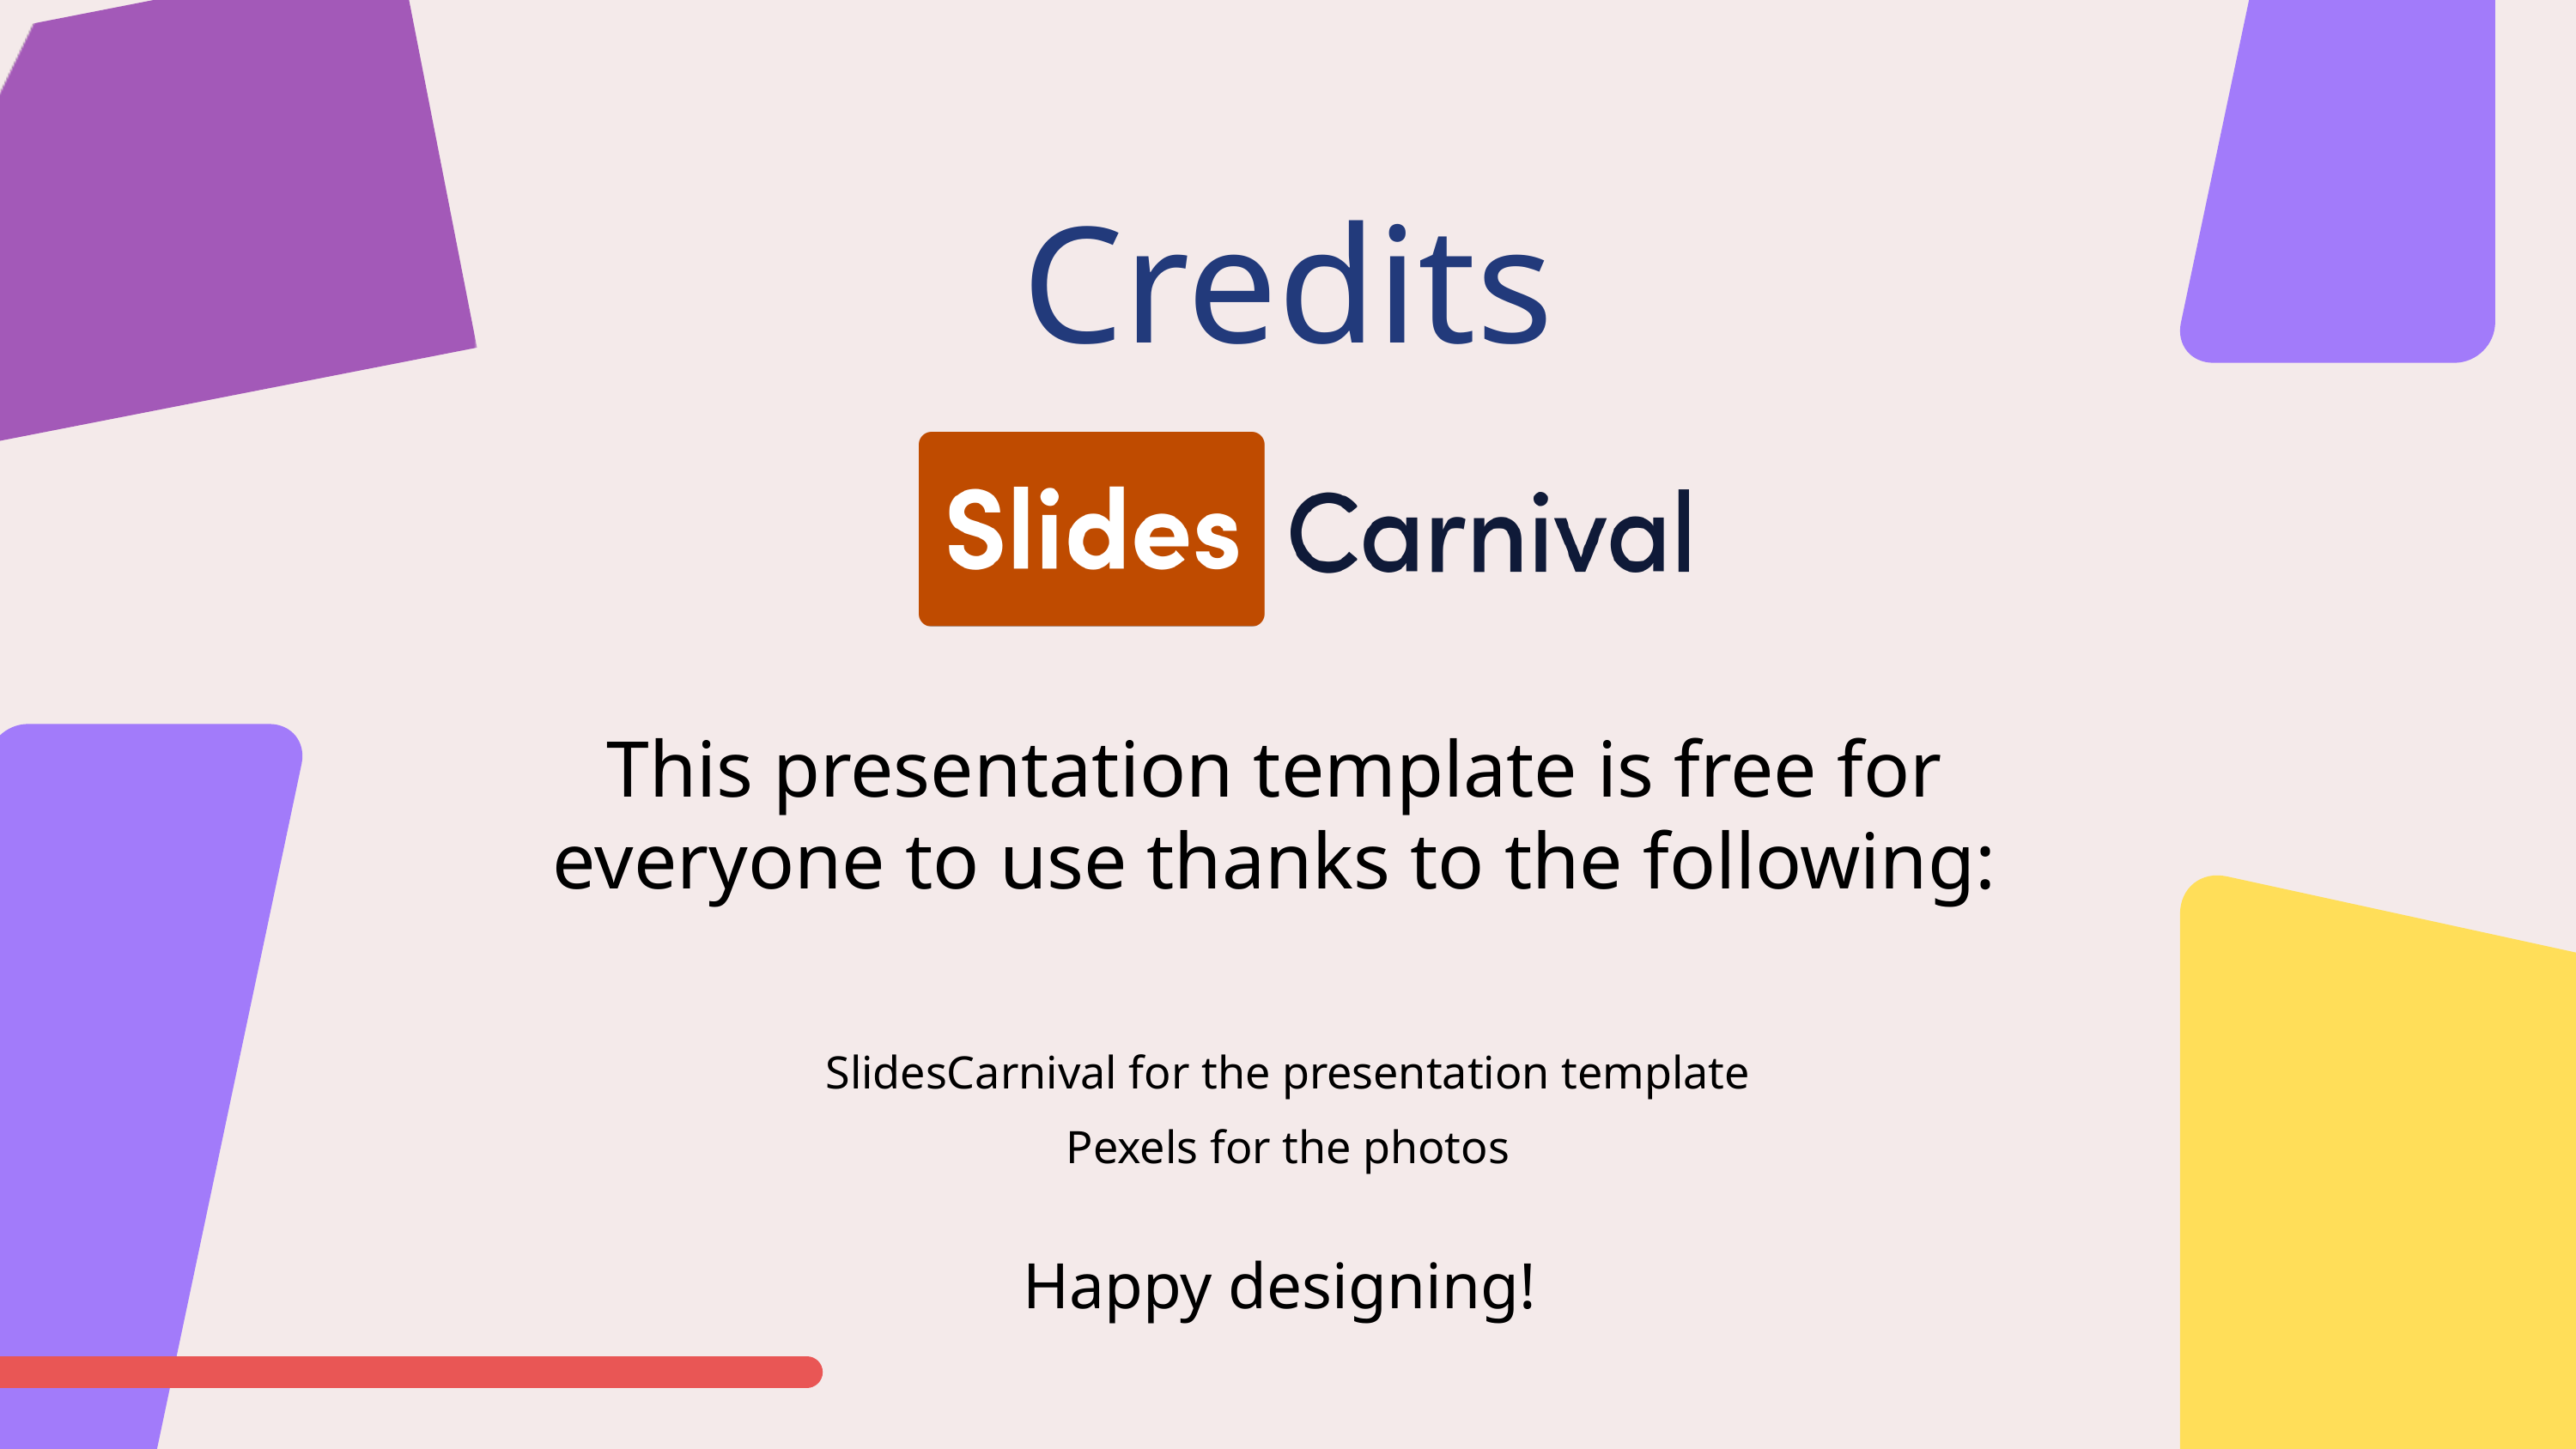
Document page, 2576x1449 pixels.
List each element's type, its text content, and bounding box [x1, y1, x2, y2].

text_box This presentation template is free for everyone to use thanks to the following: [442, 719, 2107, 905]
picture [918, 431, 1689, 627]
text_box Credits [744, 143, 1832, 376]
text_box SlidesCarnival for the presentation template Pexels for the photos [397, 1022, 2179, 1173]
text_box [0, 1388, 170, 1449]
text_box [0, 0, 477, 441]
text_box Happy designing! [397, 1223, 2179, 1322]
text_box [2179, 0, 2495, 363]
text_box [0, 724, 303, 1356]
text_box [2179, 875, 2576, 1449]
